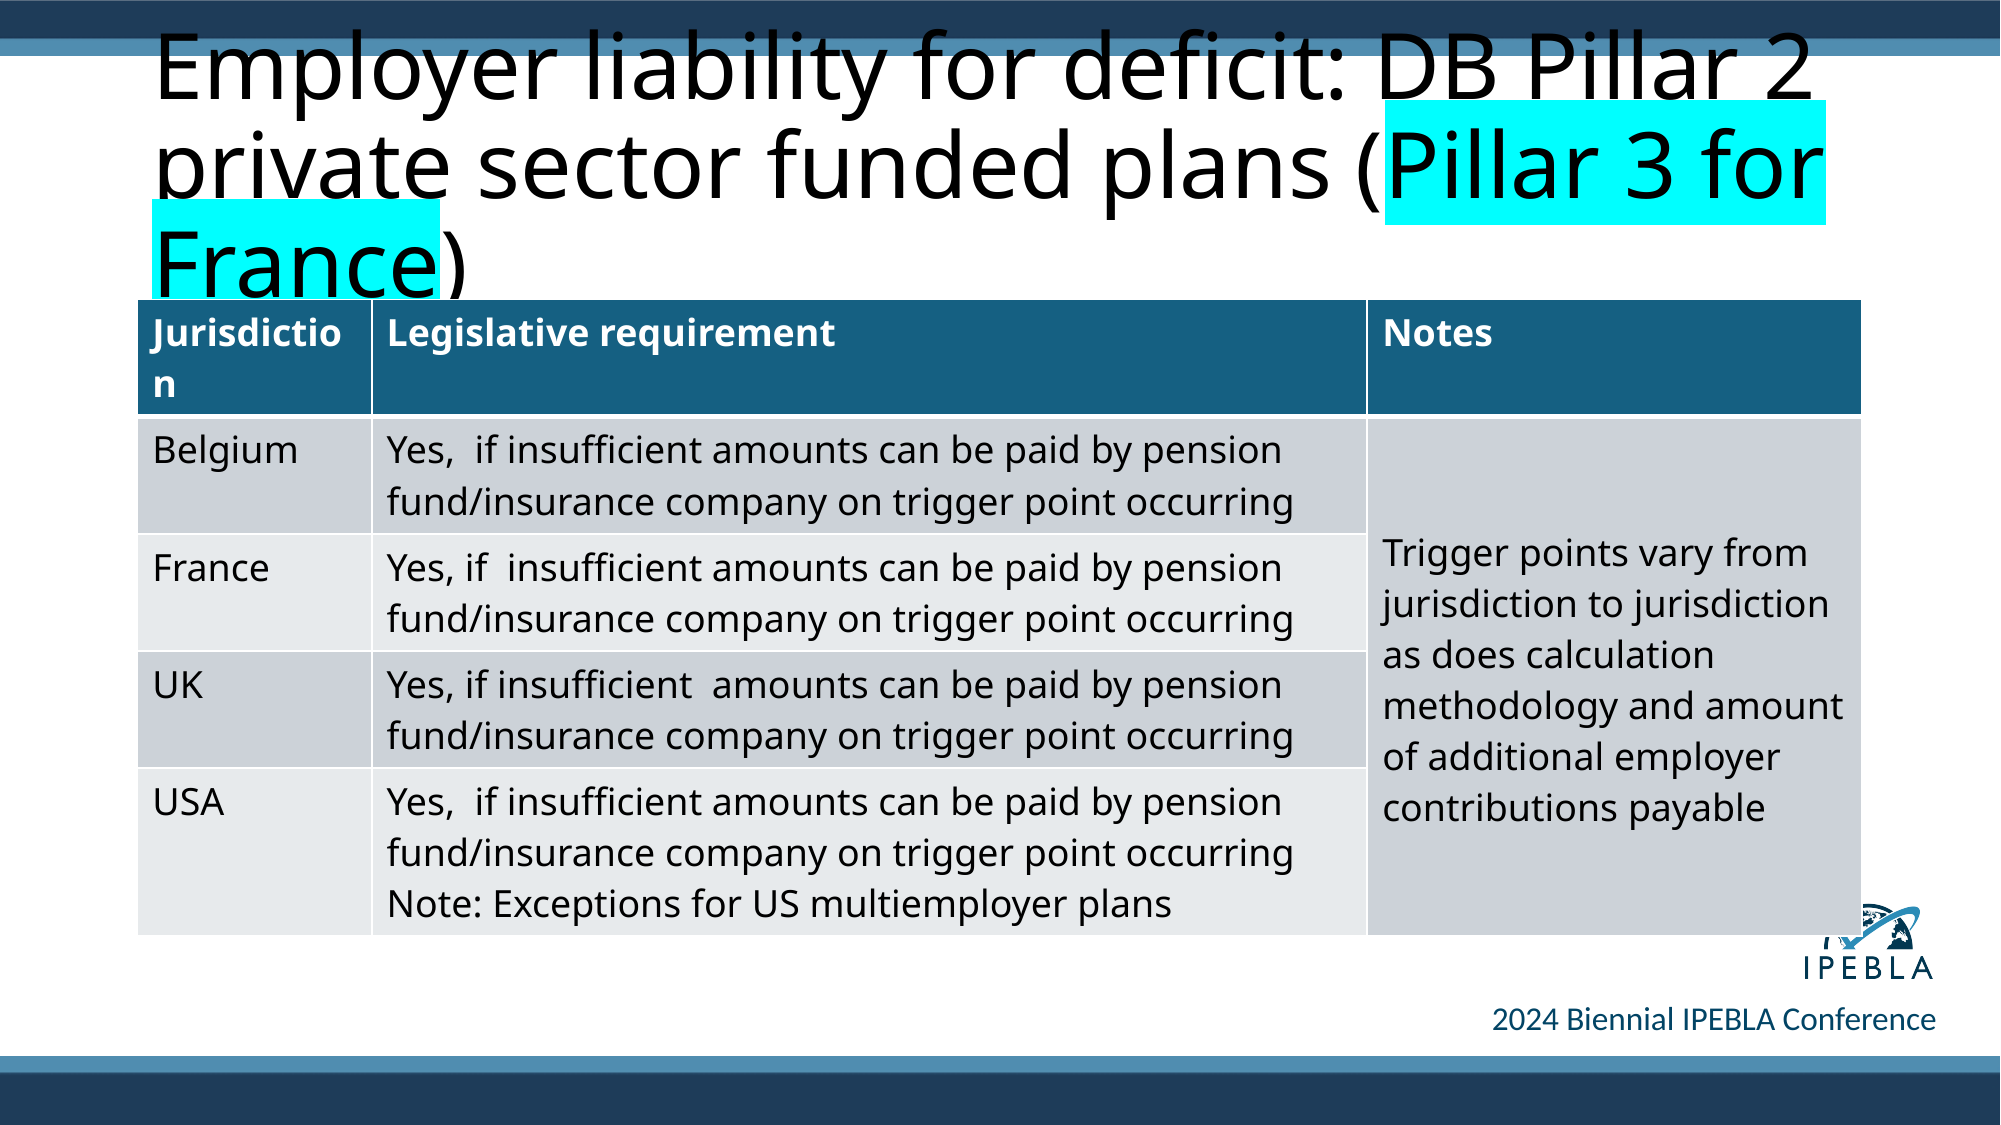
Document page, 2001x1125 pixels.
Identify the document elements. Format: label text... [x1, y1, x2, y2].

table_header Jurisdiction [138, 300, 371, 414]
table_header Legislative requirement [373, 300, 1366, 414]
picture [1804, 896, 1933, 979]
table_cell Yes, if insufficient amounts can be paid by pension fund/insurance company on trigger point occurring [373, 535, 1366, 650]
table_cell Yes, if insufficient amounts can be paid by pension fund/insurance company on trigger point occurring Note: Exceptions for US multiemployer plans [373, 769, 1366, 935]
table_cell UK [138, 652, 371, 767]
table_cell Yes, if insufficient amounts can be paid by pension fund/insurance company on trigger point occurring [373, 652, 1366, 767]
picture [0, 0, 2000, 57]
table_header Notes [1368, 300, 1861, 414]
picture [0, 1055, 2000, 1125]
table_cell Yes, if insufficient amounts can be paid by pension fund/insurance company on trigger point occurring [373, 419, 1366, 533]
table_cell France [138, 535, 371, 650]
table_cell Trigger points vary from jurisdiction to jurisdiction as does calculation methodology and amount of additional employer contributions payable [1368, 419, 1861, 935]
text_box 2024 Biennial IPEBLA Conference [1477, 989, 2000, 1045]
table_cell USA [138, 769, 371, 935]
picture [1915, 973, 1929, 979]
title Employer liability for deficit: DB Pillar 2 private sector funded plans (Pillar 3 for France) [137, 59, 1863, 278]
table_cell Belgium [138, 419, 371, 533]
picture [1823, 960, 1830, 966]
